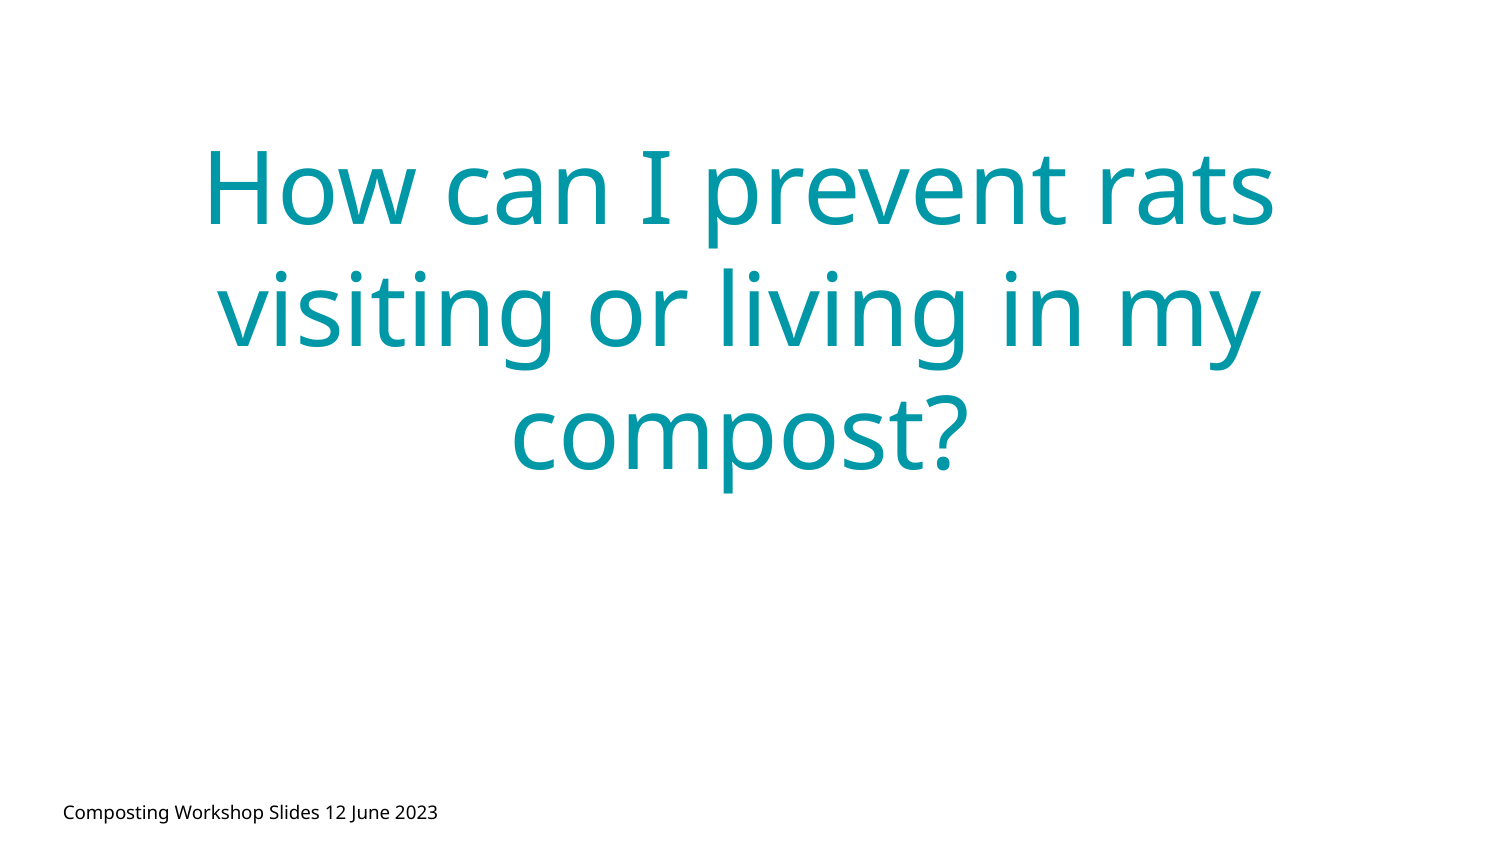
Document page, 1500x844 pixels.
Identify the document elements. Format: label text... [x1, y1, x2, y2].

text_box Composting Workshop Slides 12 June 2023 [47, 772, 1394, 844]
title How can I prevent rats visiting or living in my compost? [28, 189, 1451, 422]
